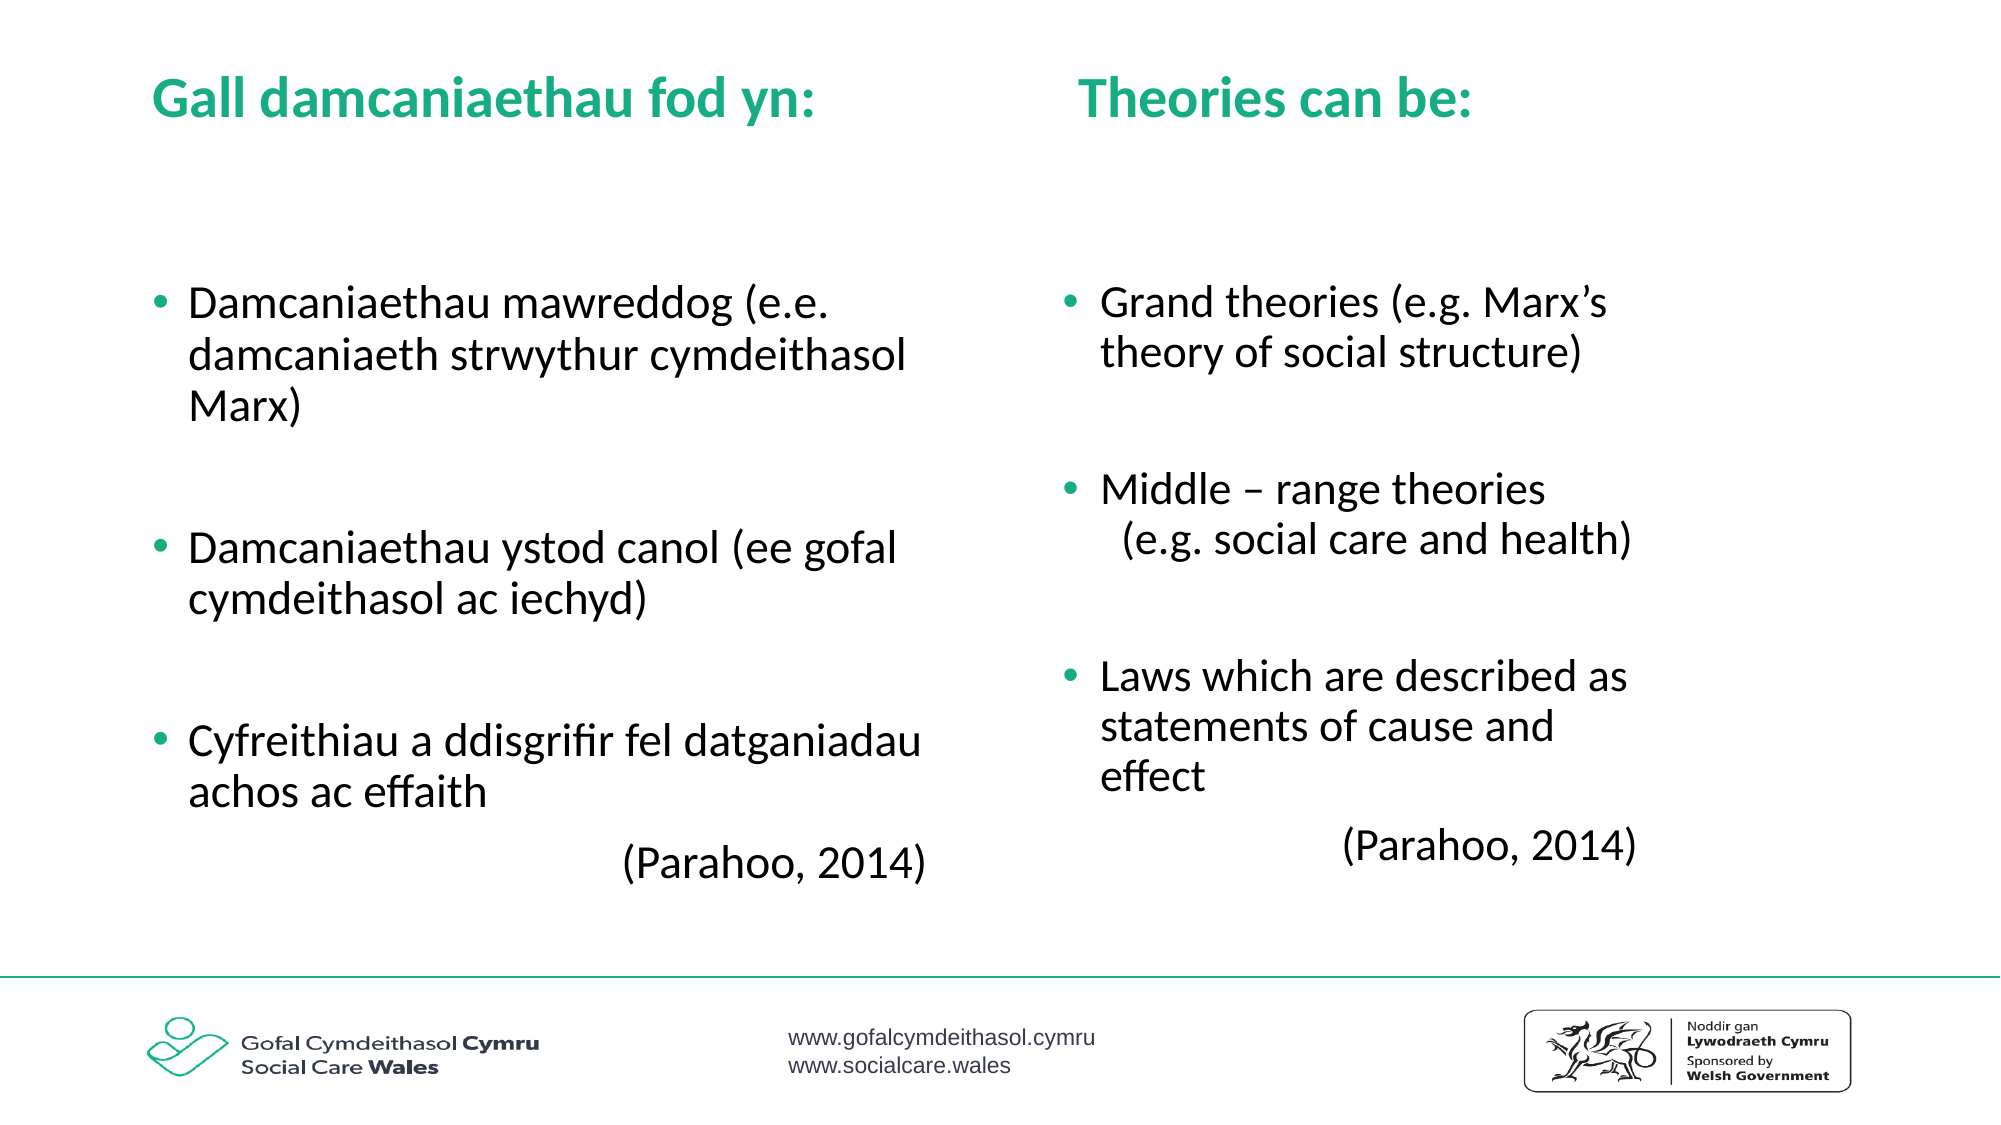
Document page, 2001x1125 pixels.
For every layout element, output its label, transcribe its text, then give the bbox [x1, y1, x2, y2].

list Theories can be: [1063, 59, 1871, 230]
title Gall damcaniaethau fod yn: [137, 59, 943, 230]
list Damcaniaethau mawreddog (e.e. damcaniaeth strwythur cymdeithasol Marx) Damcaniaethau ystod canol (ee gofal cymdeithasol ac iechyd) Cyfreithiau a ddisgrifir fel datganiadau achos ac effaith (Parahoo, 2014) [137, 270, 943, 903]
picture [1516, 995, 1860, 1106]
list Grand theories (e.g. Marx’s theory of social structure) Middle – range theories (e.g. social care and health) Laws which are described as statements of cause and effect (Parahoo, 2014) [1047, 270, 1653, 903]
